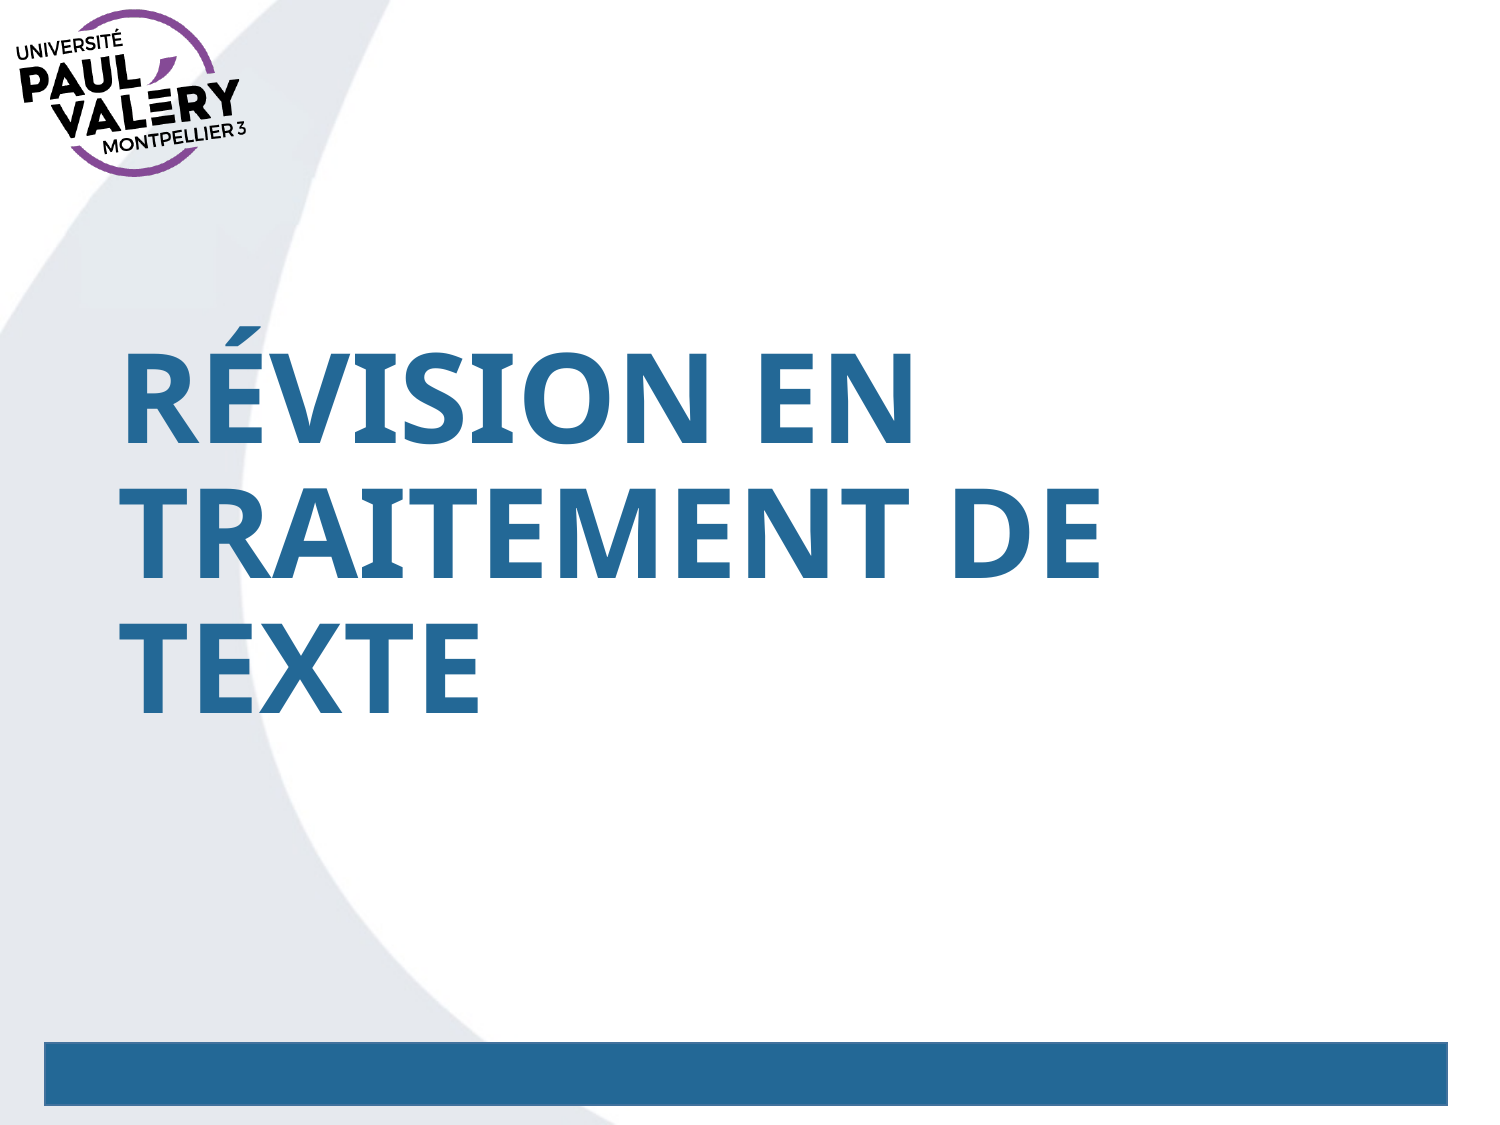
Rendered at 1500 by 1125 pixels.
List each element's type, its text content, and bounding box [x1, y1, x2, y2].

title Révision en traitement de texte [102, 280, 1397, 749]
picture [0, 0, 1500, 1125]
